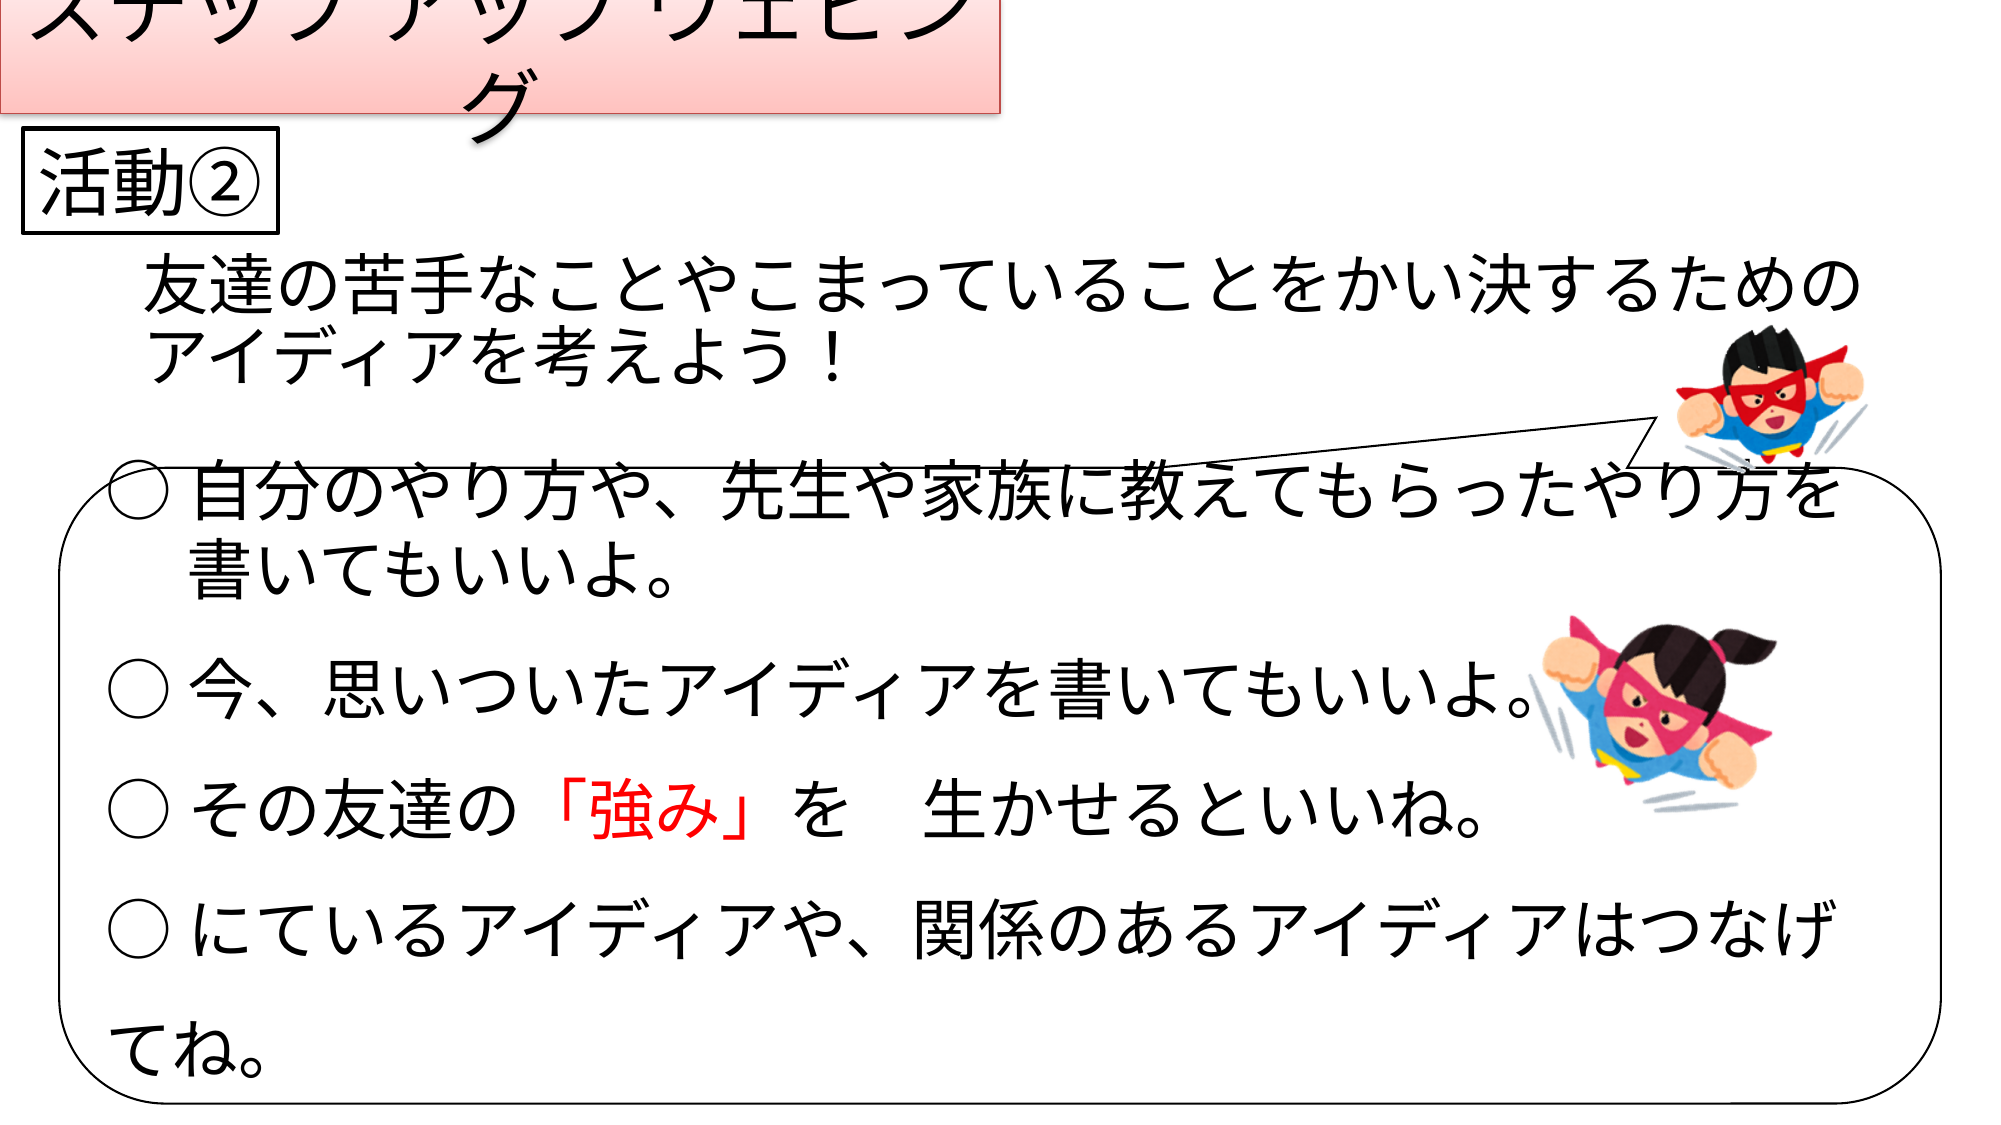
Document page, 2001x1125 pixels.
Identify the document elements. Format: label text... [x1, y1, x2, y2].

picture [1478, 515, 1849, 886]
title 友達の苦手なことやこまっていることをかい決するための アイディアを考えよう！ [30, 215, 1941, 433]
text_box ステップ アップ ウェビング [0, 0, 1000, 114]
text_box 活動② [22, 128, 278, 233]
text_box ○自分のやり方や、先生や家族に教えてもらったやり方を 書いてもいいよ。 ○今、思いついたアイディアを書いてもいいよ。 ○その友達の「強み」を 生かせるといいね。 ○にているアイディアや、関係のあるアイディアはつなげてね。 [59, 417, 1941, 1104]
picture [1672, 301, 1876, 500]
